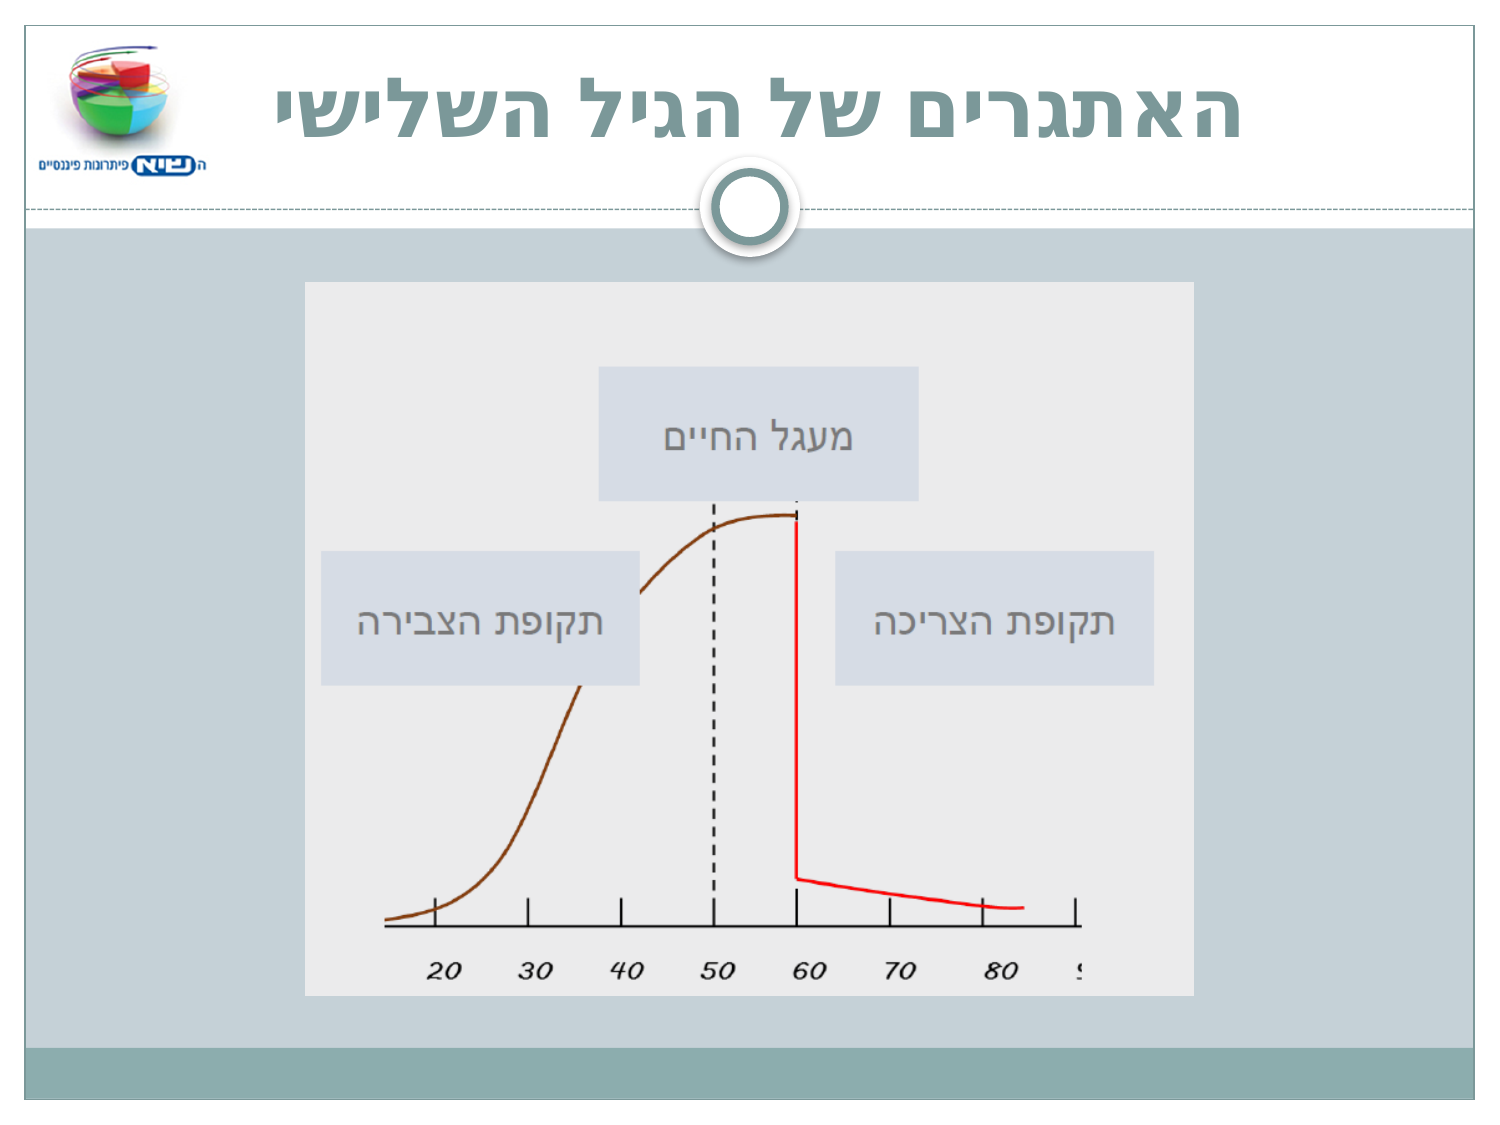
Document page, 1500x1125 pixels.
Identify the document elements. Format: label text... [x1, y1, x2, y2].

picture [304, 282, 1194, 996]
list [49, 250, 1445, 1001]
picture [29, 30, 217, 185]
title האתגרים של הגיל השלישי [222, 37, 1450, 162]
